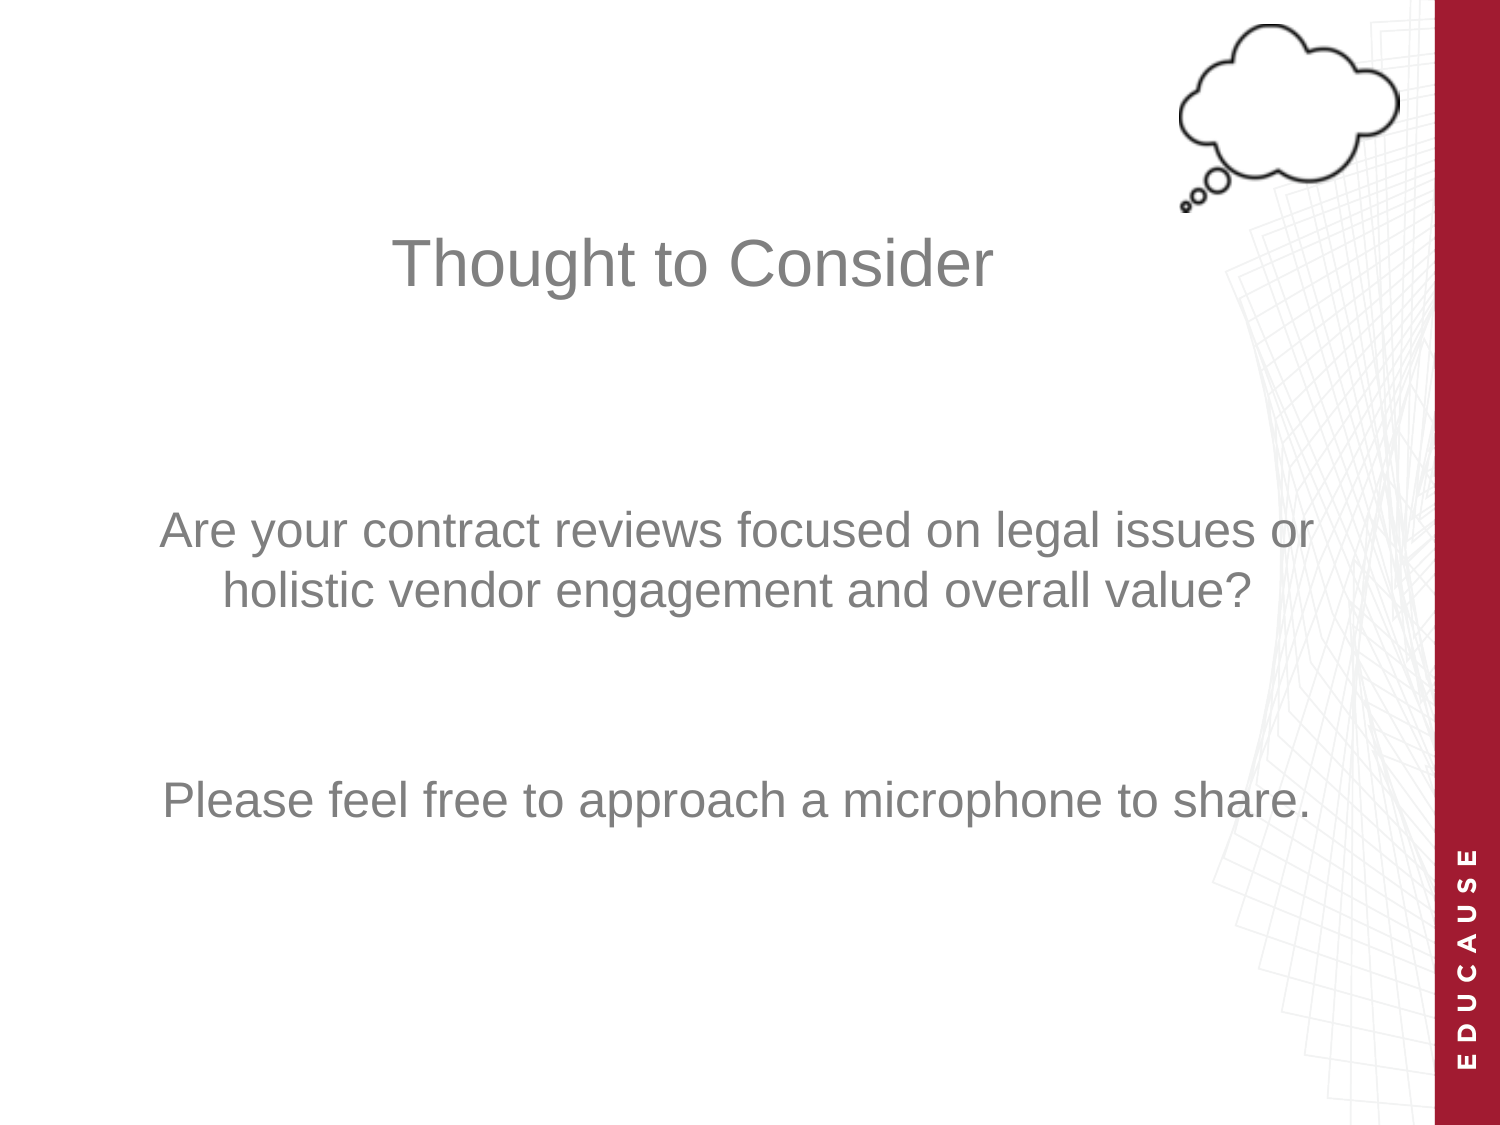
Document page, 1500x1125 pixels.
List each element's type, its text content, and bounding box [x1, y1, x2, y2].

list Are your contract reviews focused on legal issues or holistic vendor engagement and overall value? Please feel free to approach a microphone to share. [99, 299, 1375, 1025]
title Thought to Consider [99, 212, 1288, 299]
picture [0, 0, 1500, 1125]
